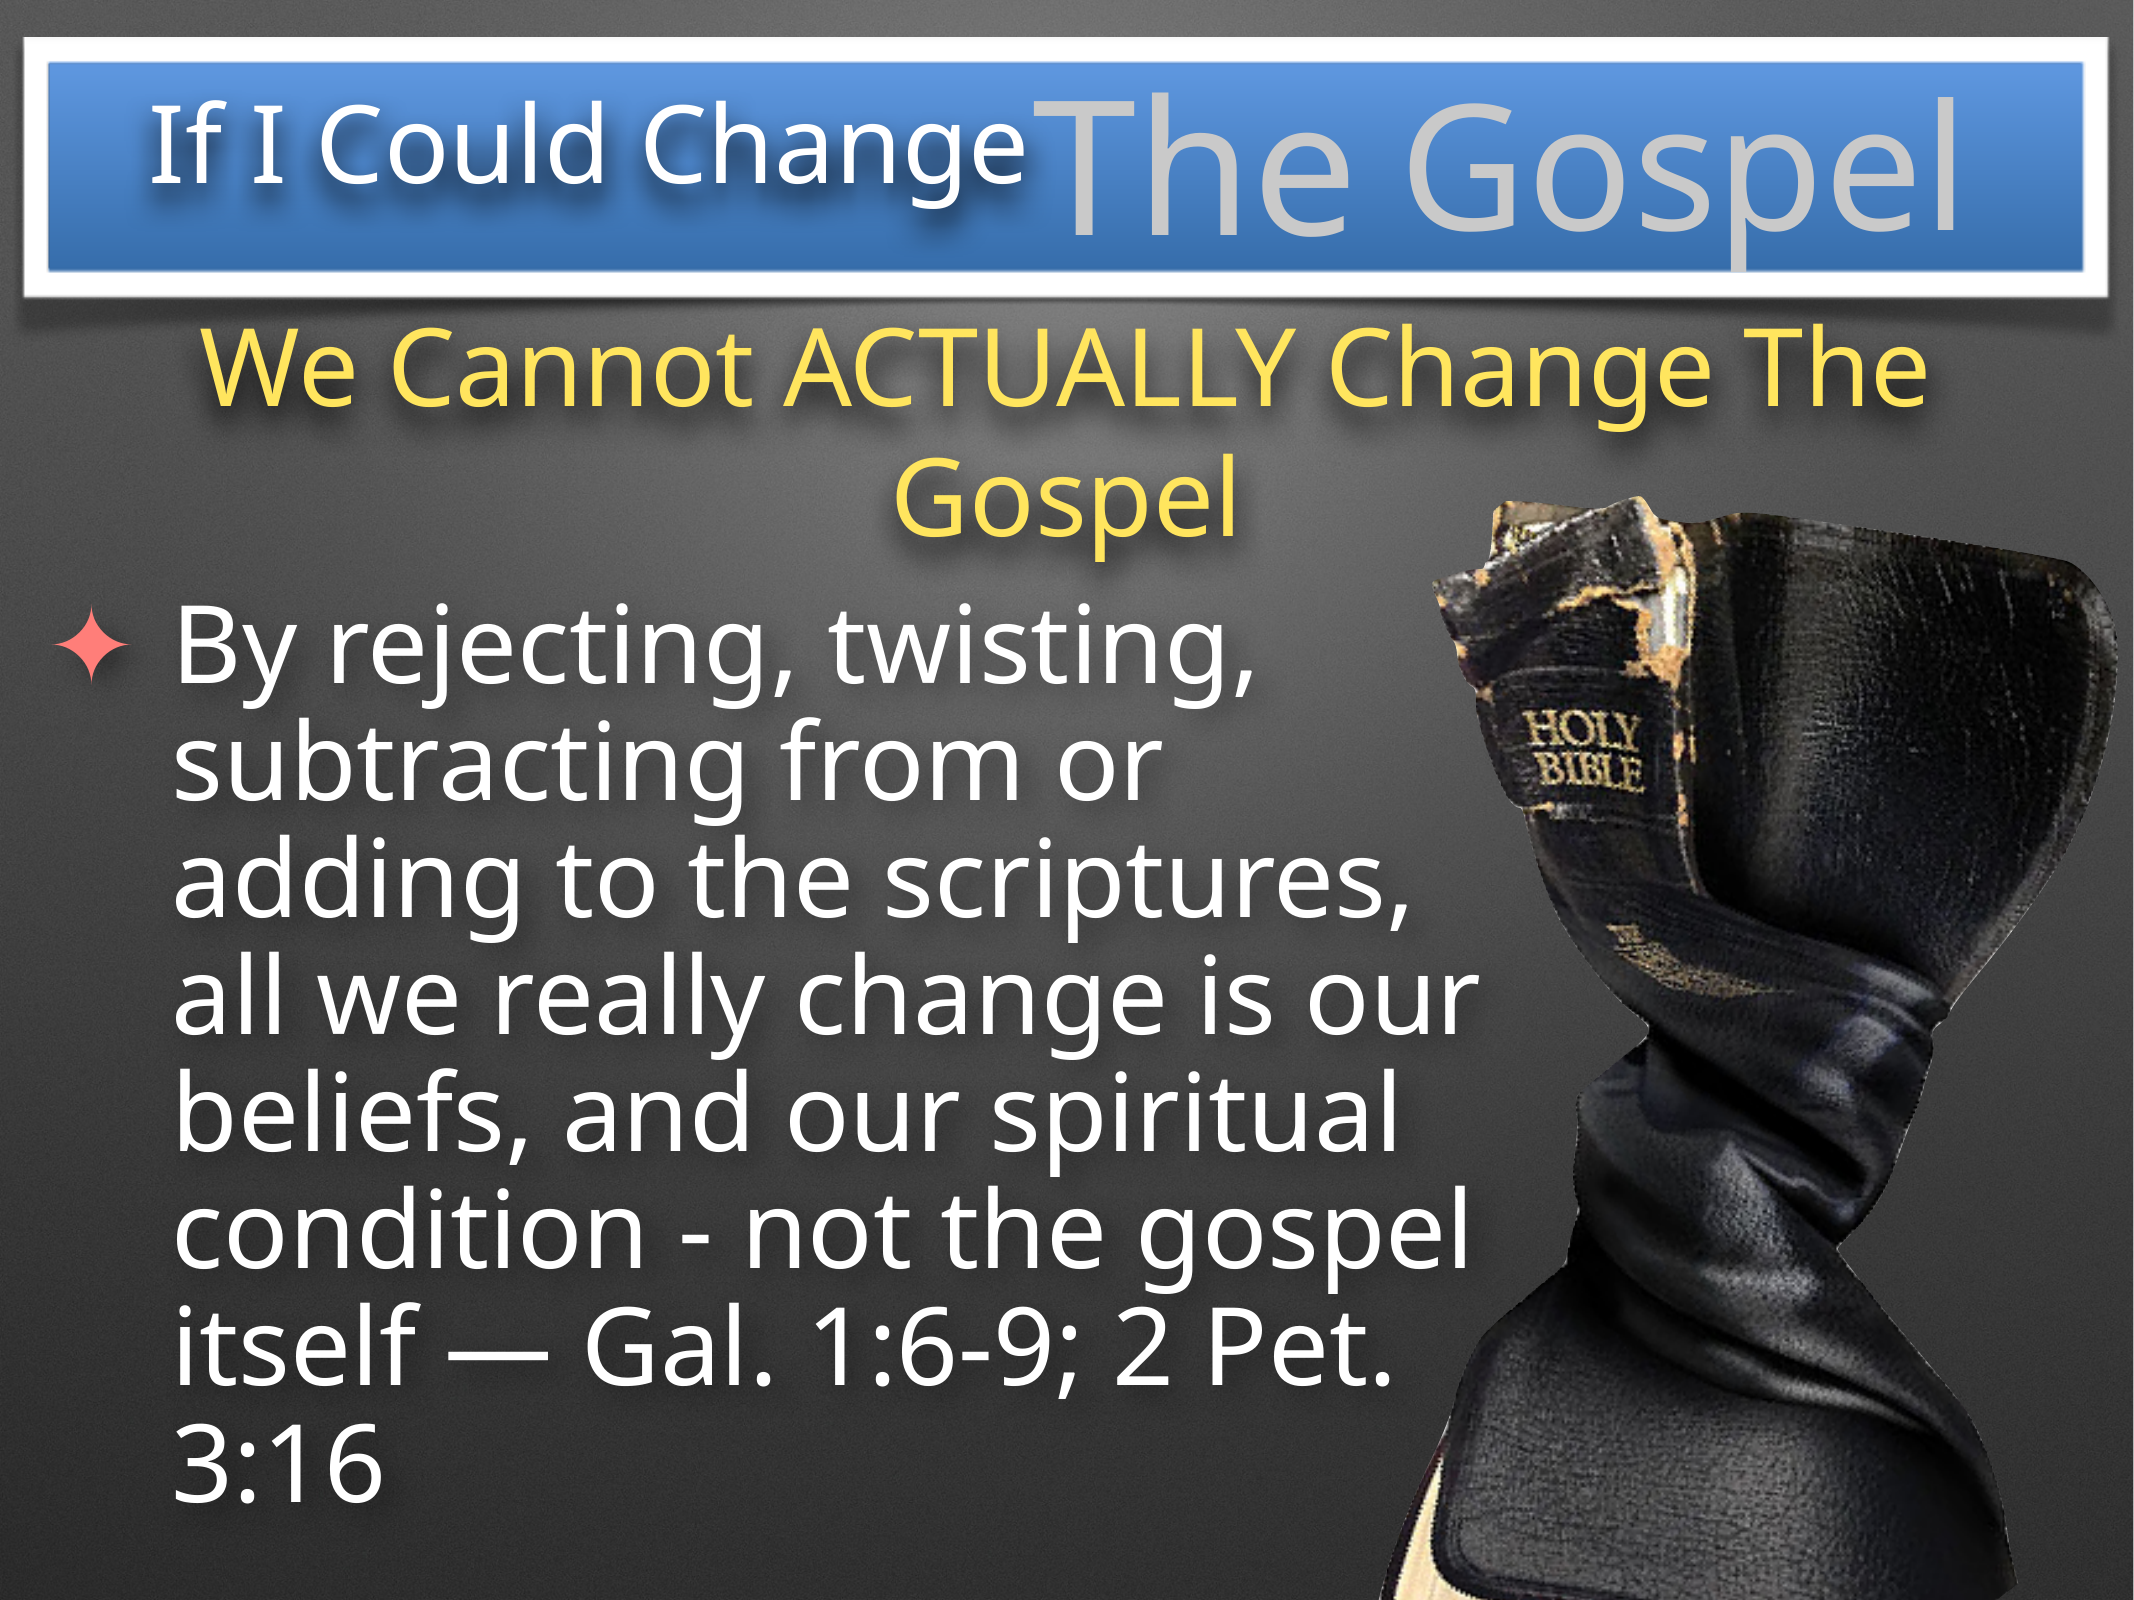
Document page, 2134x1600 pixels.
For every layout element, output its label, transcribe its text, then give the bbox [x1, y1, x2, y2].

picture [0, 0, 2134, 1600]
text_box We Cannot ACTUALLY Change The Gospel [53, 358, 2080, 567]
text_box By rejecting, twisting, subtracting from or adding to the scriptures, all we really change is our beliefs, and our spiritual condition - not the gospel itself — Gal. 1:6-9; 2 Pet. 3:16 [38, 581, 1091, 1534]
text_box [12, 37, 2121, 346]
